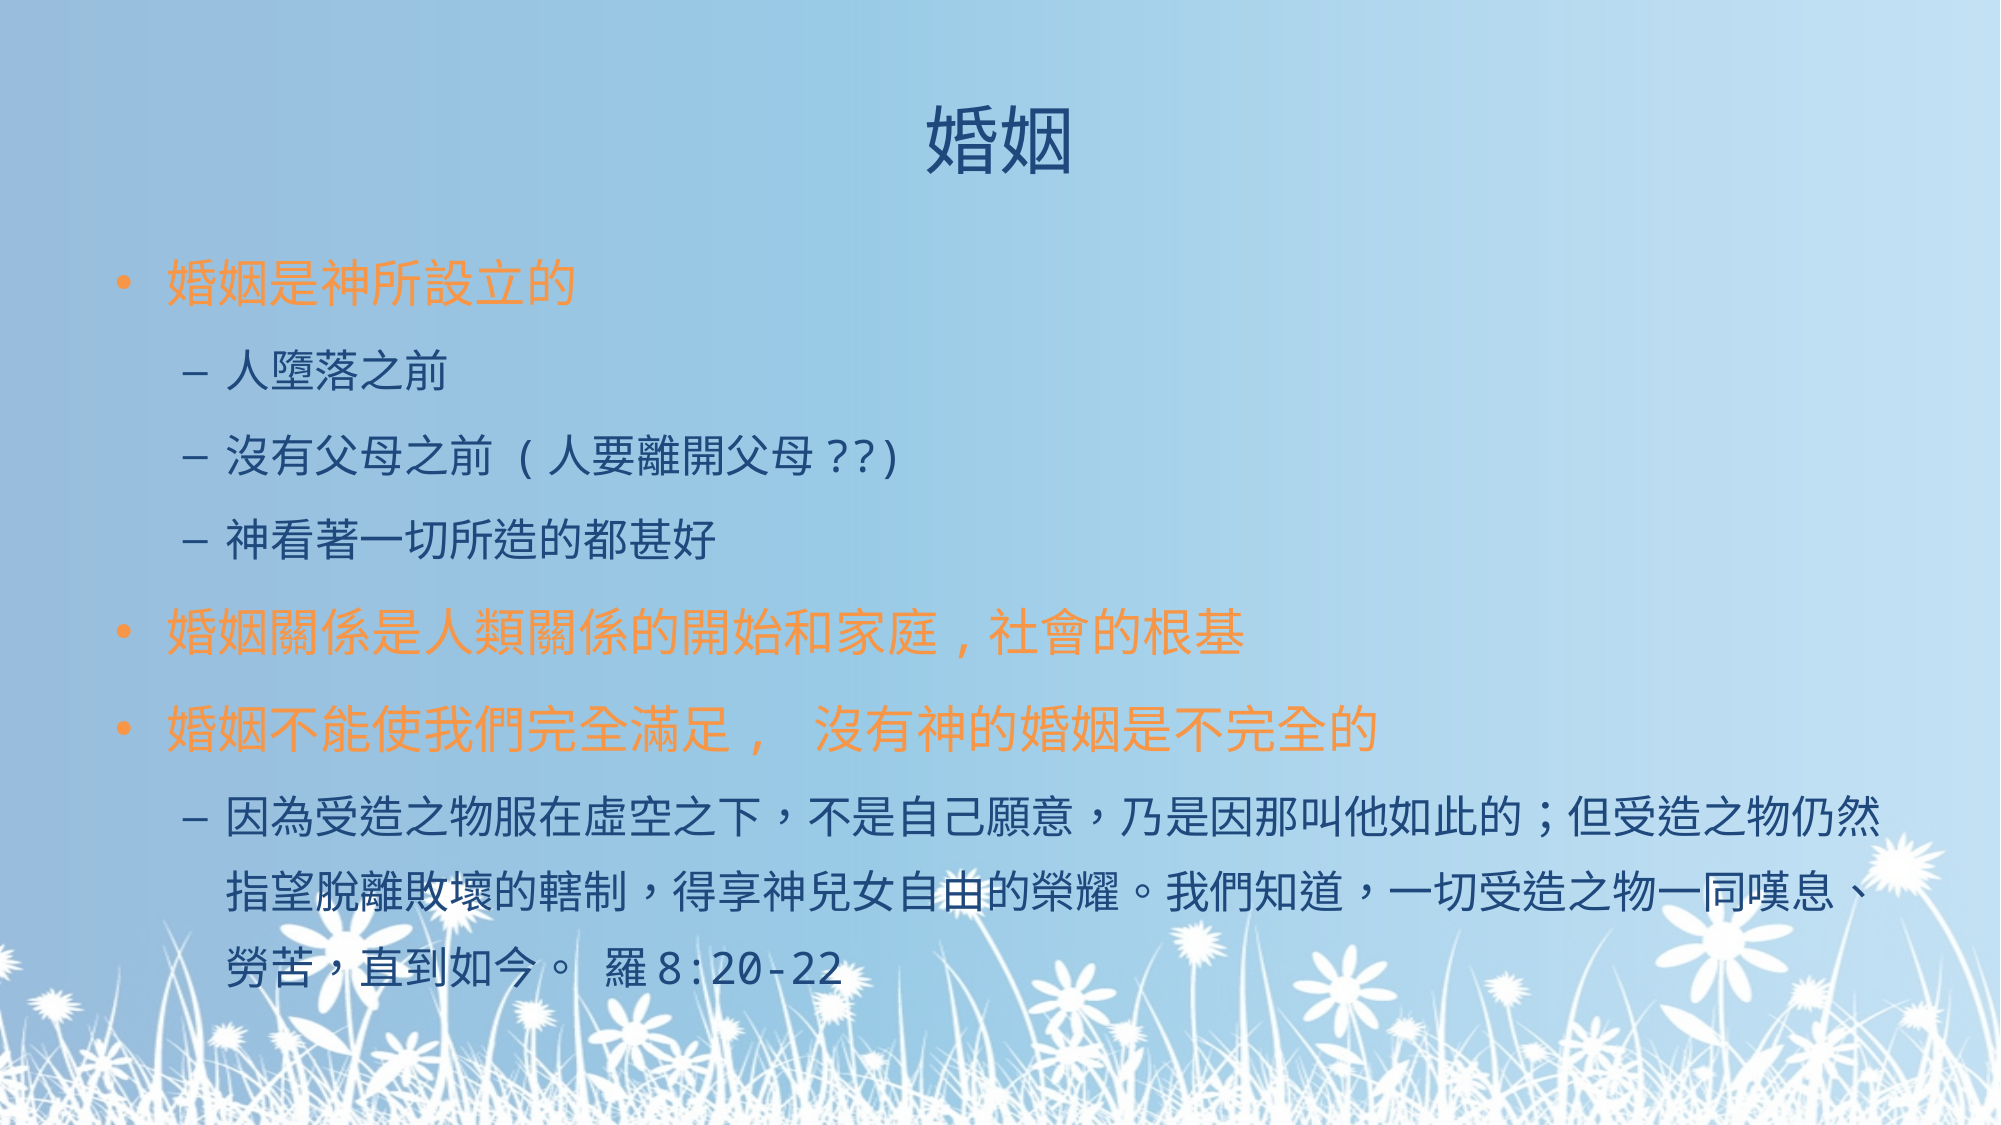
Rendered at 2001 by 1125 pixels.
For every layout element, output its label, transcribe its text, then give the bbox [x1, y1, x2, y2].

list 婚姻是神所設立的 人墮落之前 沒有父母之前 (人要離開父母??) 神看著一切所造的都甚好 婚姻關係是人類關係的開始和家庭,社會的根基 婚姻不能使我們完全滿足, 沒有神的婚姻是不完全的 因為受造之物服在虛空之下，不是自己願意，乃是因那叫他如此的；但受造之物仍然指望脫離敗壞的轄制，得享神兒女自由的榮耀。我們知道，一切受造之物一同嘆息、勞苦，直到如今。 羅8:20-22 [99, 218, 1900, 1005]
title 婚姻 [99, 45, 1900, 218]
